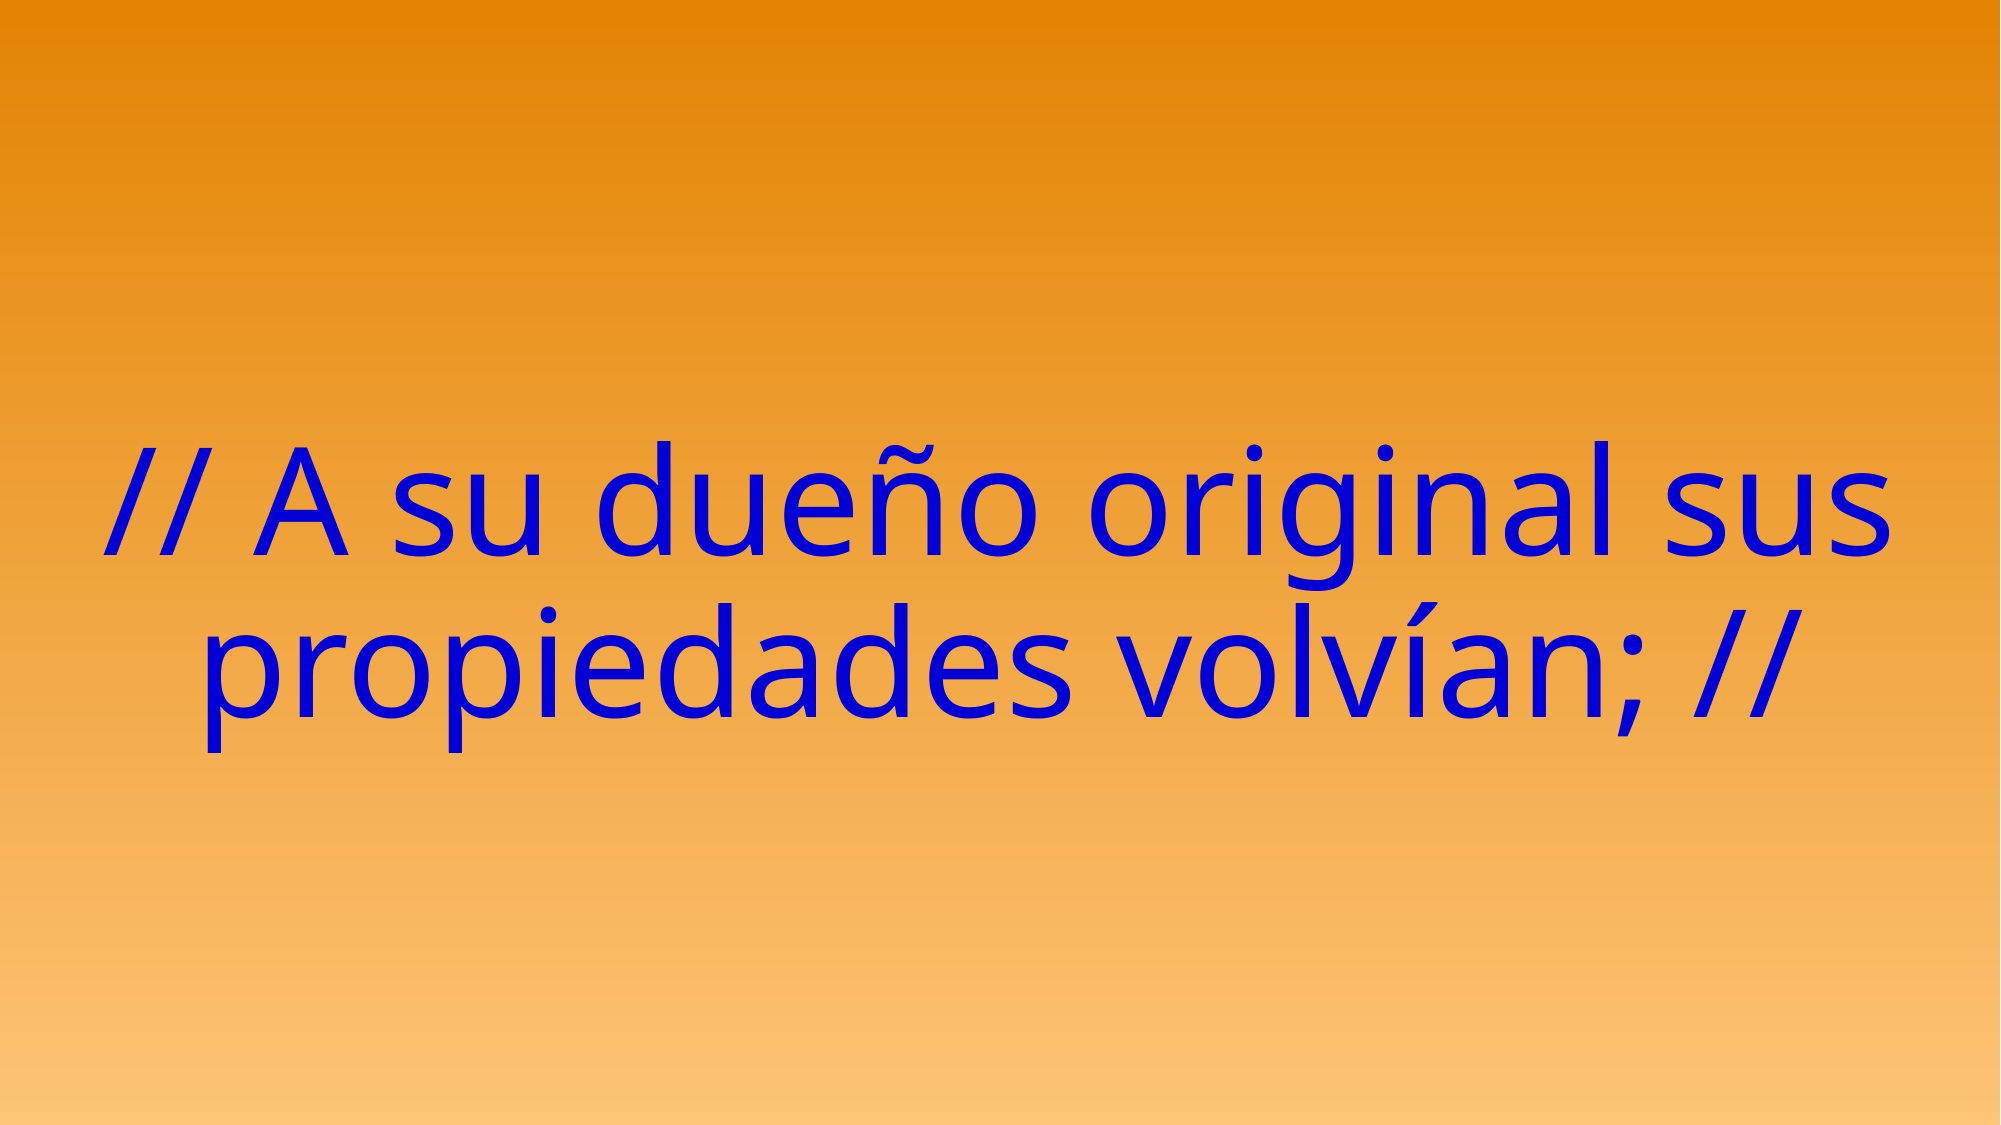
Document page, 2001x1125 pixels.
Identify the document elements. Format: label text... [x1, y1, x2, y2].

title // A su dueño original sus propiedades volvían; // [0, 367, 2000, 758]
